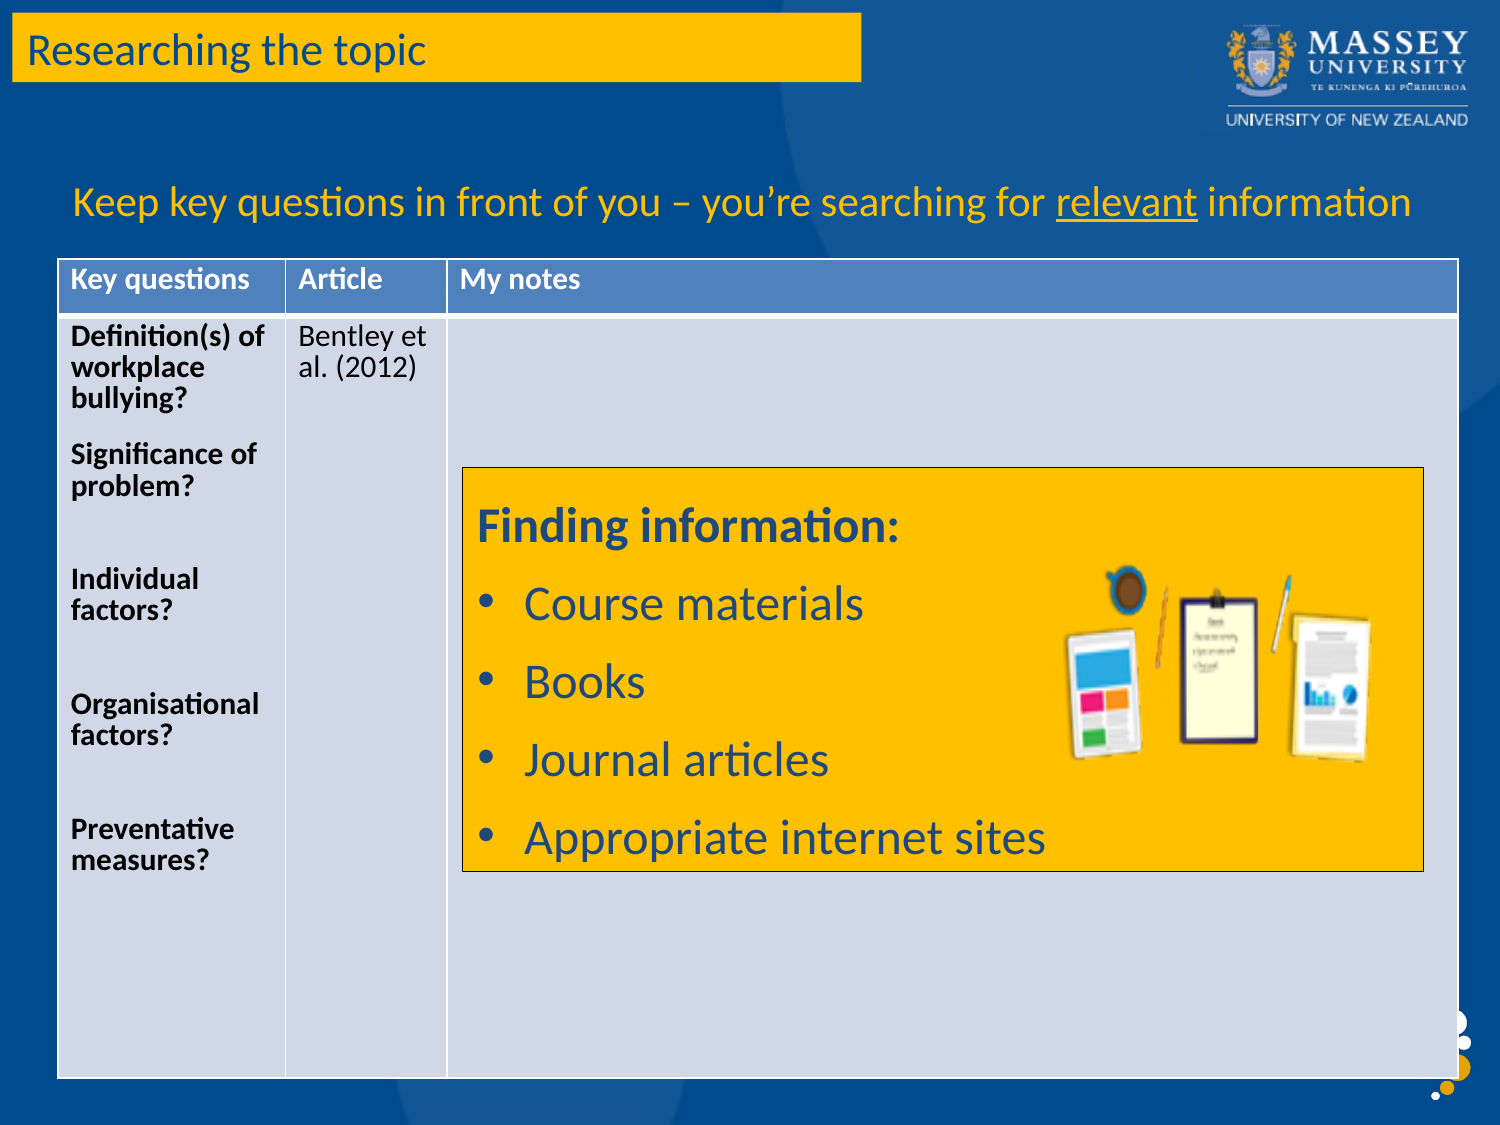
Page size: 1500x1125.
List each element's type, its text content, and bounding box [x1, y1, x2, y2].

table_cell [448, 319, 1457, 1077]
table_header Key questions [59, 260, 285, 313]
table_header Article [286, 260, 446, 313]
text_box Researching the topic [12, 12, 862, 83]
table_header My notes [448, 260, 1457, 313]
text_box Finding information: Course materials Books Journal articles Appropriate internet sites [462, 467, 1424, 872]
table_cell Bentley et al. (2012) [286, 319, 446, 1077]
picture [0, 0, 1500, 1125]
table_cell Definition(s) of workplace bullying? Significance of problem? Individual factors? Organisational factors? Preventative measures? [59, 319, 285, 1077]
text_box Keep key questions in front of you – you’re searching for relevant information [58, 166, 1468, 233]
